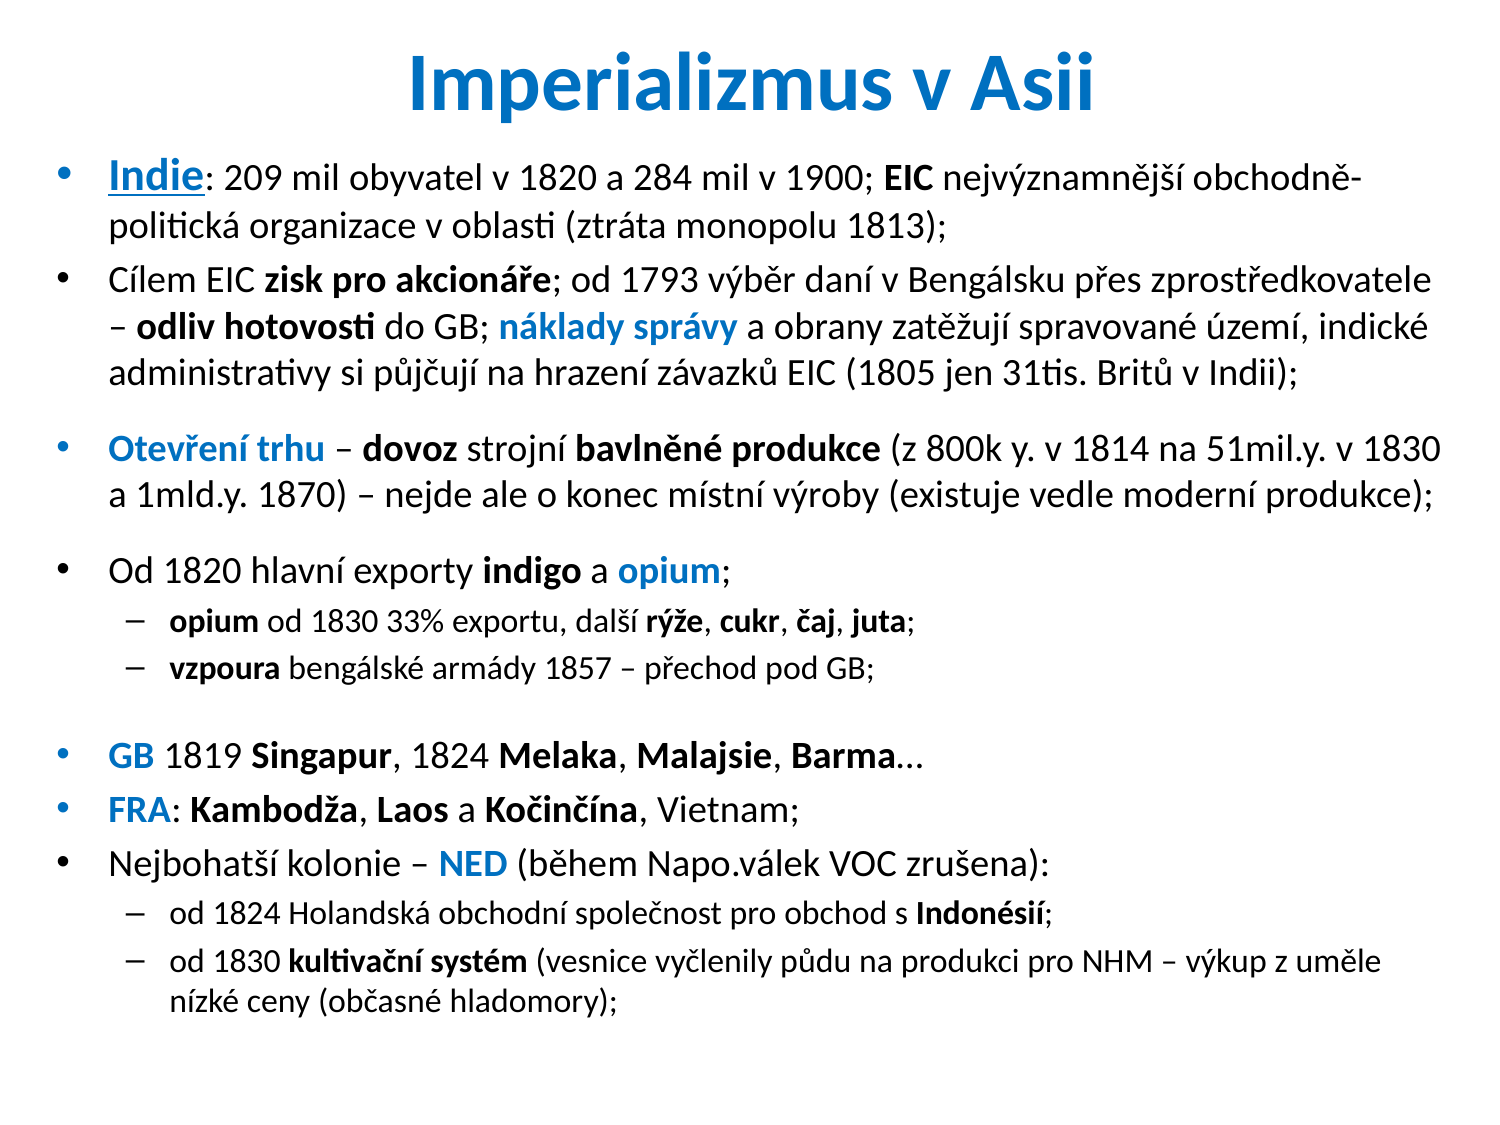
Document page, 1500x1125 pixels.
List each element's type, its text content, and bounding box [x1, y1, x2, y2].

title Imperializmus v Asii [76, 0, 1427, 137]
list Indie: 209 mil obyvatel v 1820 a 284 mil v 1900; EIC nejvýznamnější obchodně- politická organizace v oblasti (ztráta monopolu 1813); Cílem EIC zisk pro akcionáře; od 1793 výběr daní v Bengálsku přes zprostředkovatele – odliv hotovosti do GB; náklady správy a obrany zatěžují spravované území, indické administrativy si půjčují na hrazení závazků EIC (1805 jen 31tis. Britů v Indii); Otevření trhu – dovoz strojní bavlněné produkce (z 800k y. v 1814 na 51mil.y. v 1830 a 1mld.y. 1870) – nejde ale o konec místní výroby (existuje vedle moderní produkce); Od 1820 hlavní exporty indigo a opium; opium od 1830 33% exportu, další rýže, cukr, čaj, juta; vzpoura bengálské armády 1857 – přechod pod GB; GB 1819 Singapur, 1824 Melaka, Malajsie, Barma… FRA: Kambodža, Laos a Kočinčína, Vietnam; Nejbohatší kolonie – NED (během Napo.válek VOC zrušena): od 1824 Holandská obchodní společnost pro obchod s Indonésií; od 1830 kultivační systém (vesnice vyčlenily půdu na produkci pro NHM – výkup z uměle nízké ceny (občasné hladomory); [41, 137, 1459, 1047]
